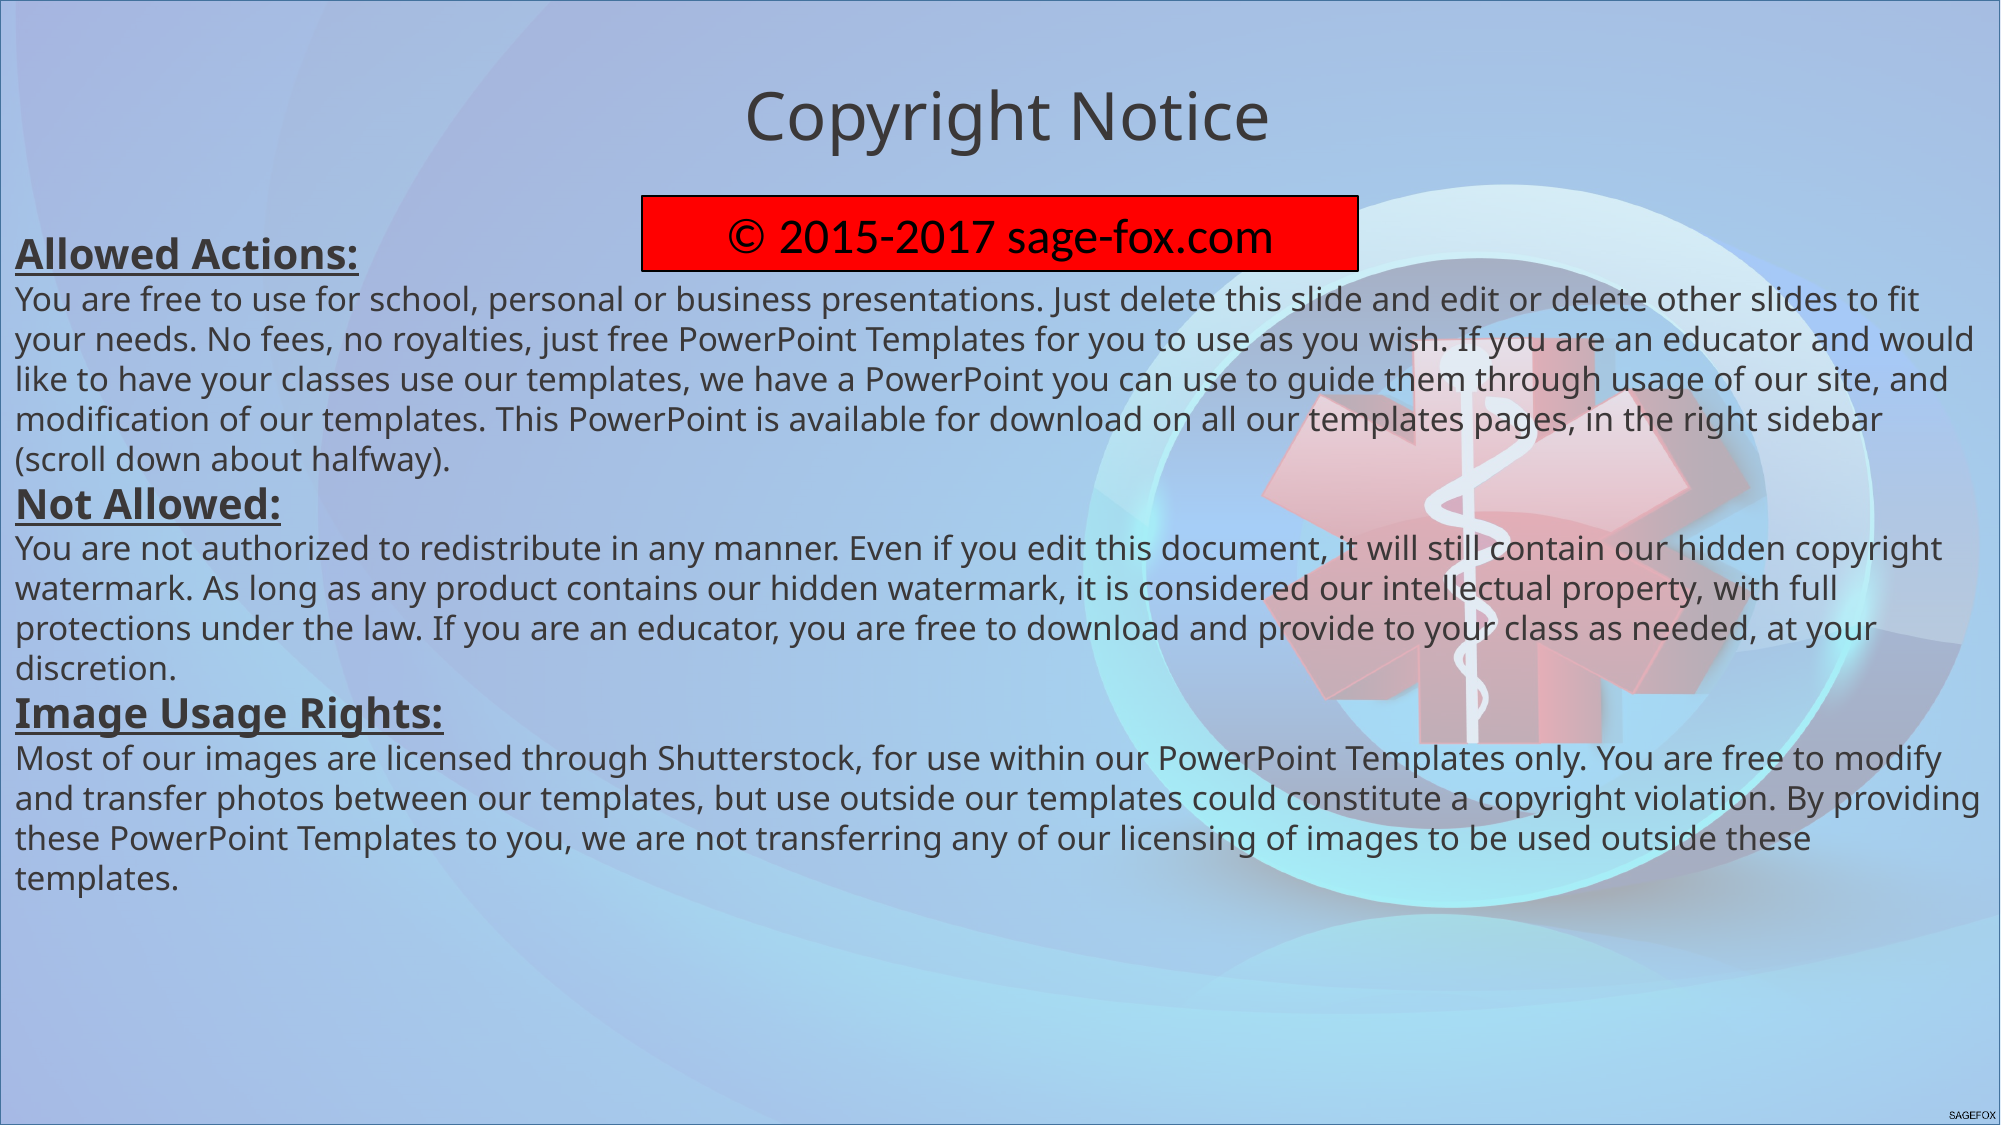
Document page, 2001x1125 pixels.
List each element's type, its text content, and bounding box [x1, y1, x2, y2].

title Copyright Notice [493, 60, 1524, 178]
text_box Allowed Actions: You are free to use for school, personal or business presentations. Just delete this slide and edit or delete other slides to fit your needs. No fees, no royalties, just free PowerPoint Templates for you to use as you wish. If you are an educator and would like to have your classes use our templates, we have a PowerPoint you can use to guide them through usage of our site, and modification of our templates. This PowerPoint is available for download on all our templates pages, in the right sidebar (scroll down about halfway). Not Allowed: You are not authorized to redistribute in any manner. Even if you edit this document, it will still contain our hidden copyright watermark. As long as any product contains our hidden watermark, it is considered our intellectual property, with full protections under the law. If you are an educator, you are free to download and provide to your class as needed, at your discretion. Image Usage Rights: Most of our images are licensed through Shutterstock, for use within our PowerPoint Templates only. You are free to modify and transfer photos between our templates, but use outside our templates could constitute a copyright violation. By providing these PowerPoint Templates to you, we are not transferring any of our licensing of images to be used outside these templates. [0, 0, 2000, 1125]
text_box © 2015-2017 sage-fox.com [641, 196, 1358, 272]
